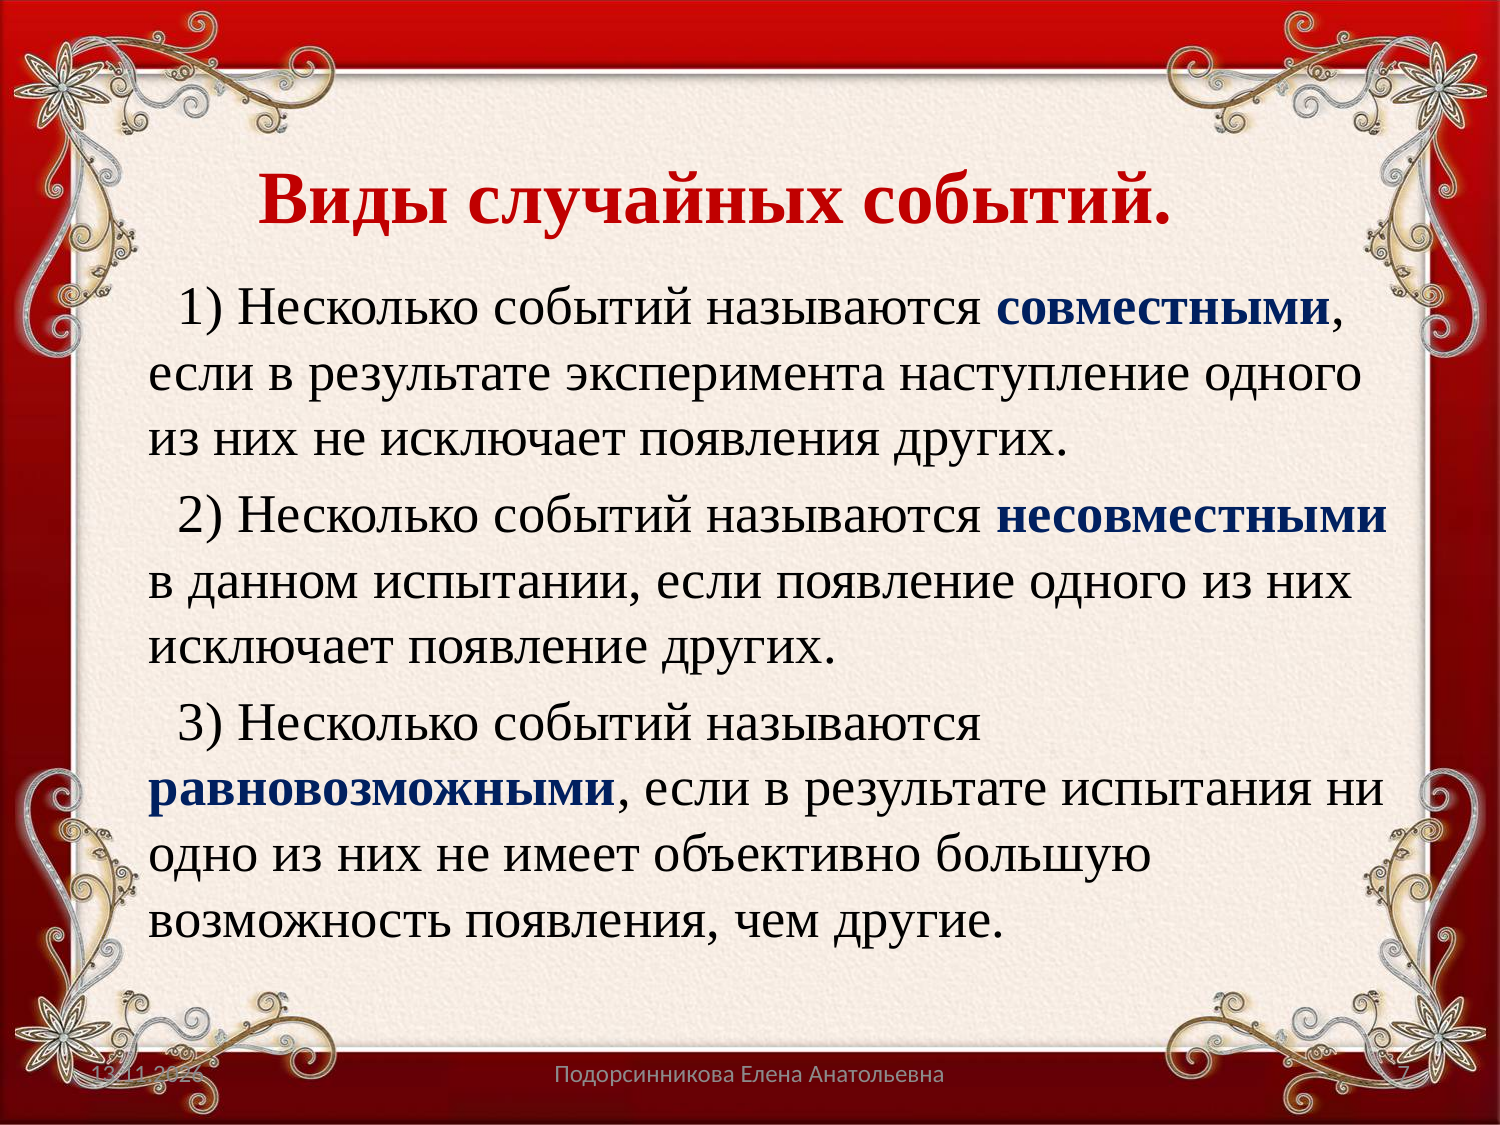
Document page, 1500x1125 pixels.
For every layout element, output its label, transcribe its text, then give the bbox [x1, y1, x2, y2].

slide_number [75, 1042, 425, 1103]
title Виды случайных событий. [128, 140, 1304, 247]
footer Подорсинникова Елена Анатольевна [512, 1042, 988, 1103]
slide_number 7 [1074, 1042, 1425, 1103]
list 1) Несколько событий называются совместными, если в результате эксперимента наступление одного из них не исключает появления других. 2) Несколько событий называются несовместными в данном испытании, если появление одного из них исключает появление других. 3) Несколько событий называются равновозможными, если в результате испытания ни одно из них не имеет объективно большую возможность появления, чем другие. [105, 262, 1425, 1005]
picture [0, 0, 1500, 1125]
